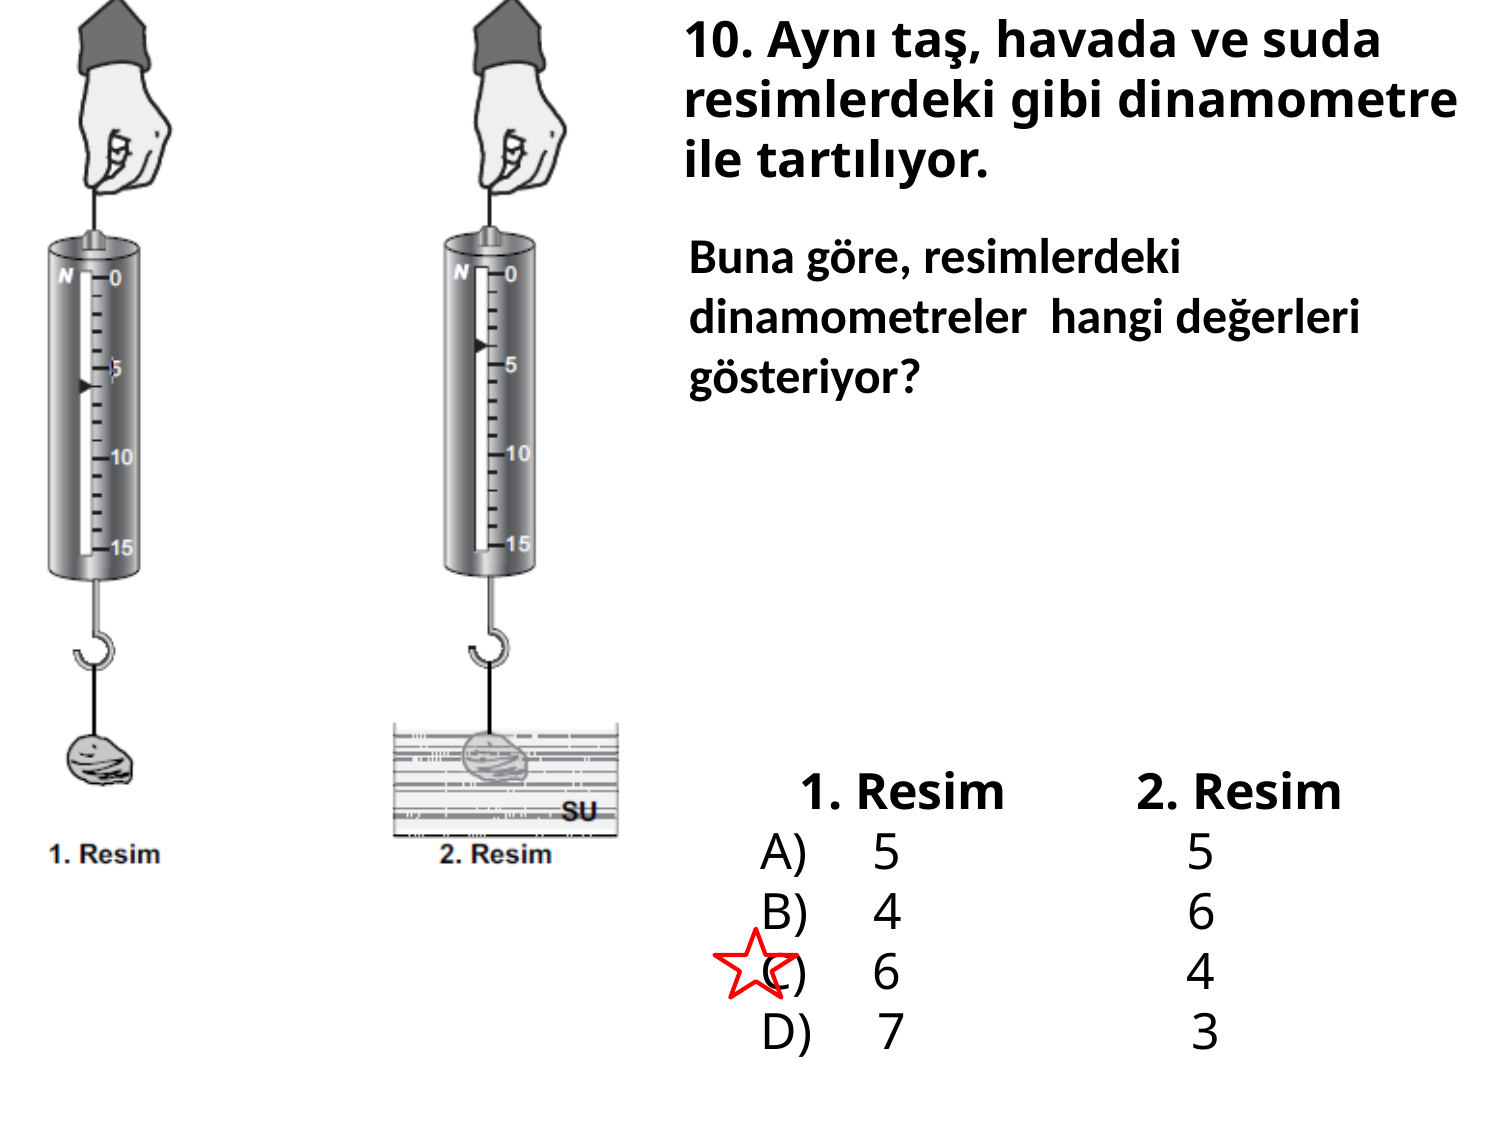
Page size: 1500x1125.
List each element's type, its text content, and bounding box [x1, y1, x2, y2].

text_box 1. Resim 2. Resim A) 5 5 B) 4 6 C) 6 4 D) 7 3 [706, 752, 1457, 1068]
picture [2, 0, 652, 885]
text_box 10. Aynı taş, havada ve suda resimlerdeki gibi dinamometre ile tartılıyor. [668, 0, 1496, 195]
text_box Buna göre, resimlerdeki dinamometreler hangi değerleri gösteriyor? [674, 215, 1477, 411]
text_box [712, 926, 800, 1000]
